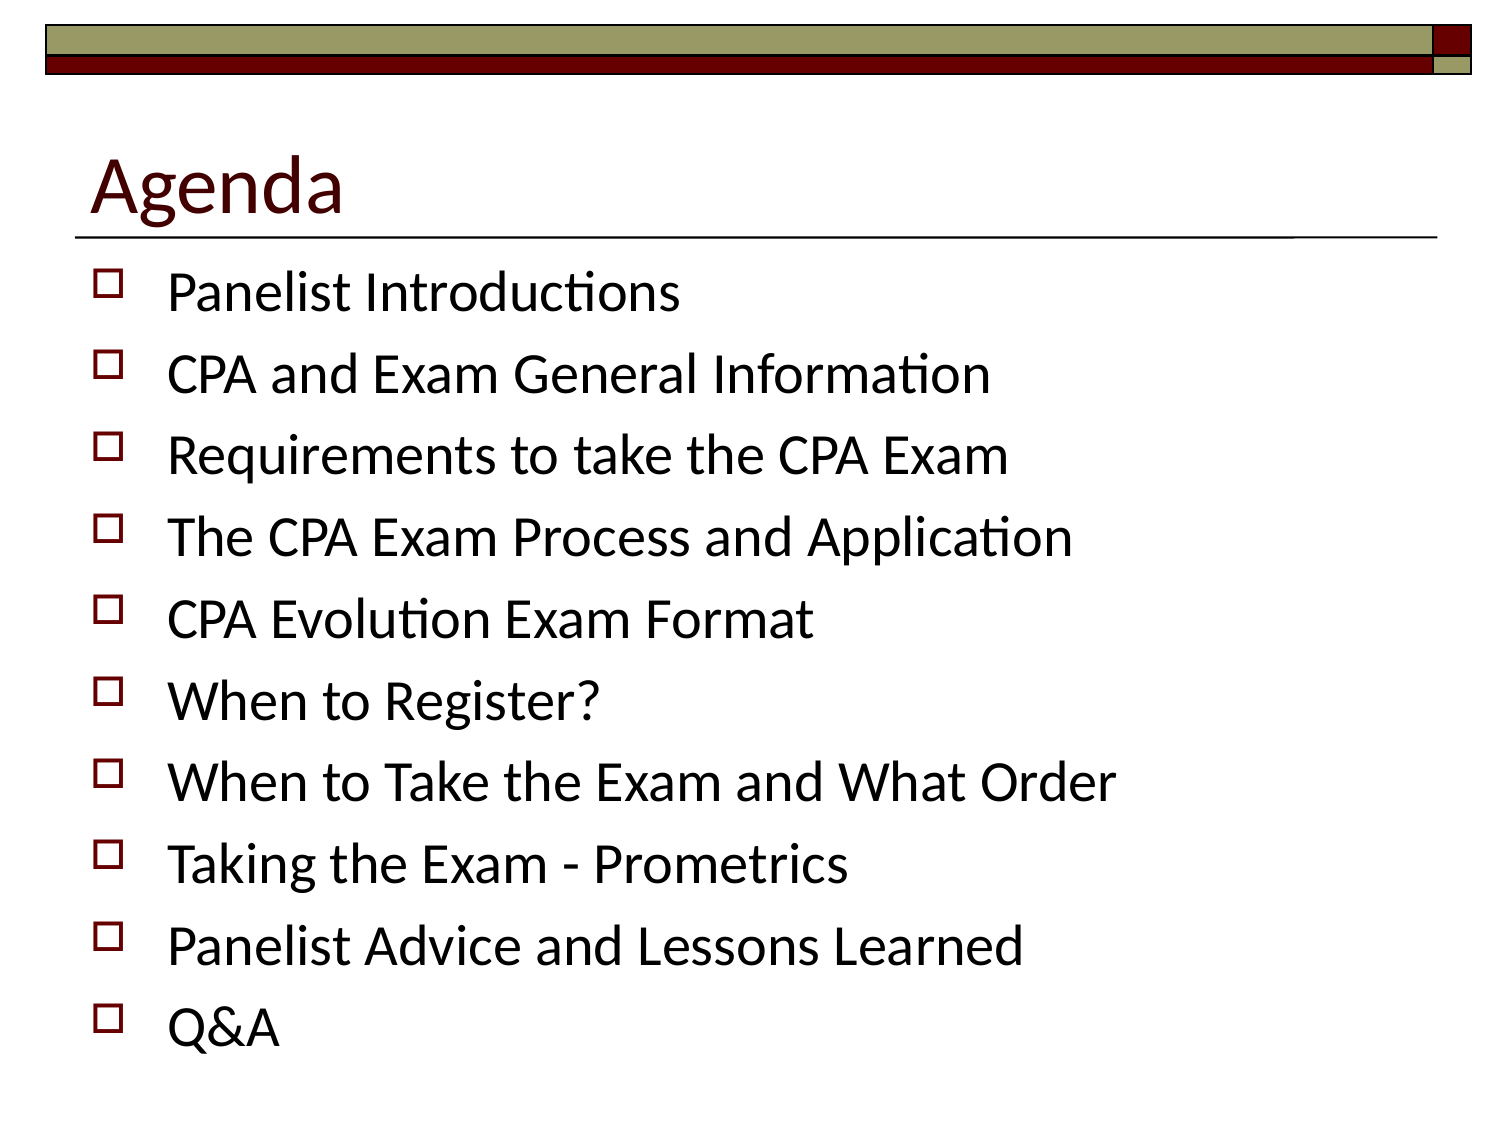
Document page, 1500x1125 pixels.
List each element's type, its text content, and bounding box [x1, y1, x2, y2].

list Panelist Introductions CPA and Exam General Information Requirements to take the CPA Exam The CPA Exam Process and Application CPA Evolution Exam Format When to Register? When to Take the Exam and What Order Taking the Exam - Prometrics Panelist Advice and Lessons Learned Q&A [75, 245, 1463, 1034]
title Agenda [75, 99, 1463, 238]
